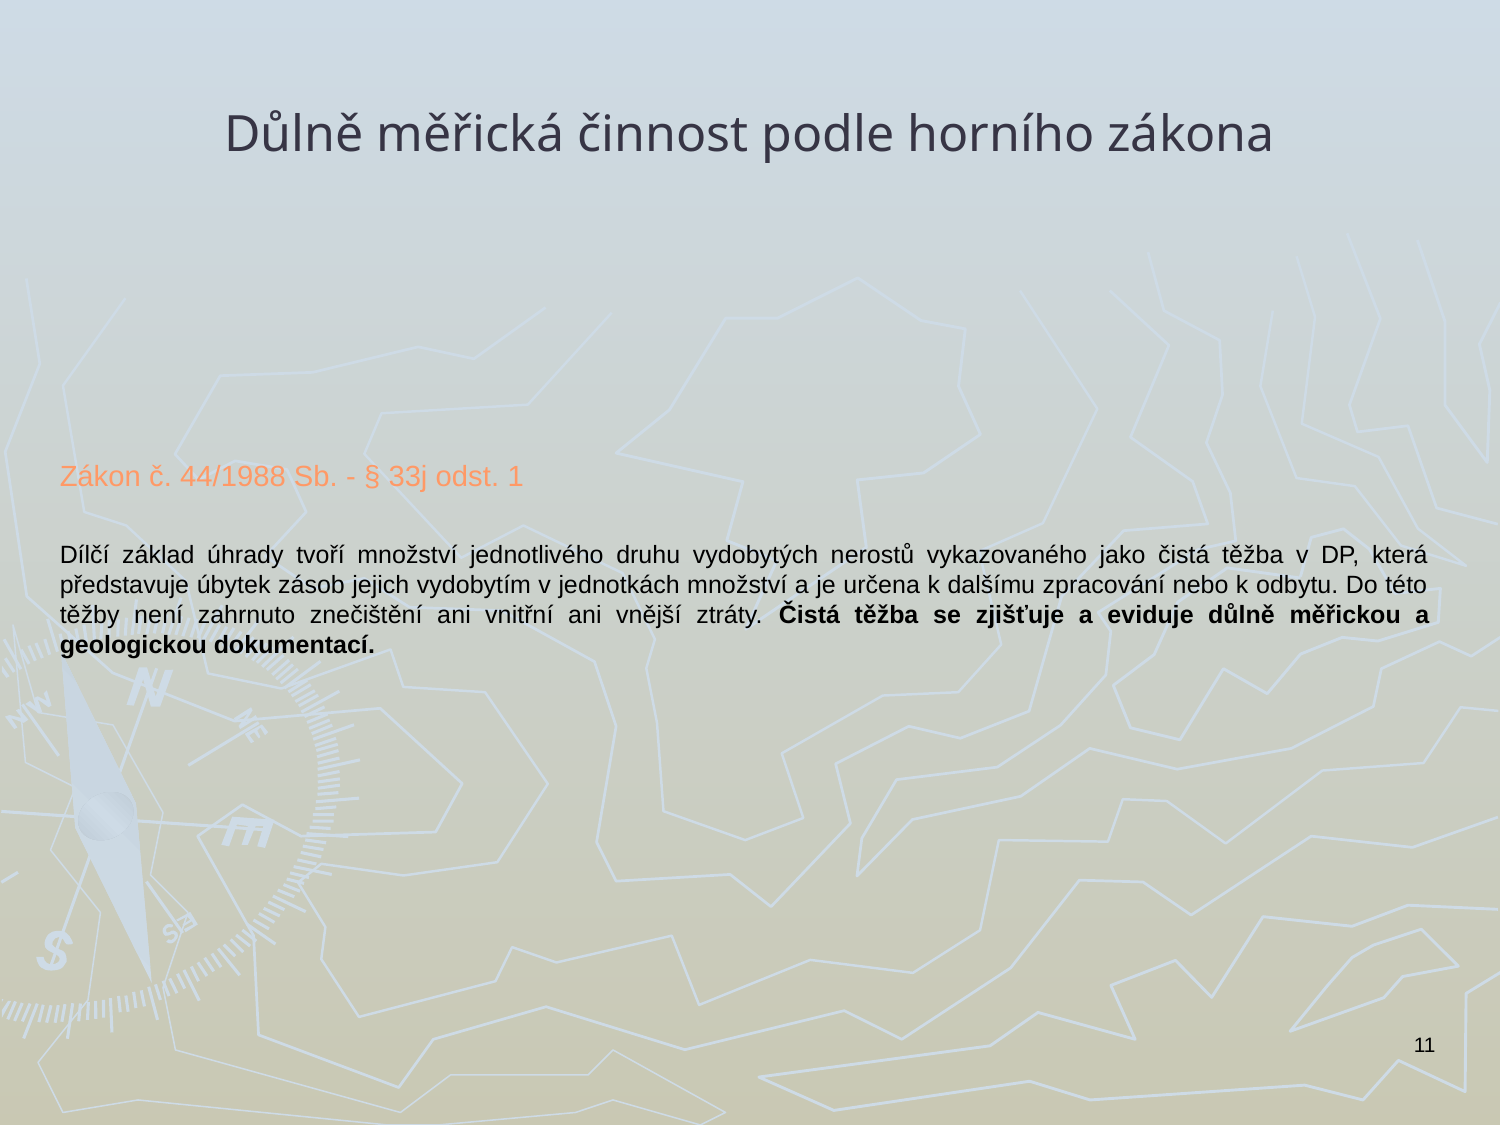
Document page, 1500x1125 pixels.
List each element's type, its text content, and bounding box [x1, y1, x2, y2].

slide_number 11 [1074, 1024, 1451, 1103]
title Důlně měřická činnost podle horního zákona [49, 37, 1451, 226]
list Zákon č. 44/1988 Sb. - § 33j odst. 1 Dílčí základ úhrady tvoří množství jednotlivého druhu vydobytých nerostů vykazovaného jako čistá těžba v DP, která představuje úbytek zásob jejich vydobytím v jednotkách množství a je určena k dalšímu zpracování nebo k odbytu. Do této těžby není zahrnuto znečištění ani vnitřní ani vnější ztráty. Čistá těžba se zjišťuje a eviduje důlně měřickou a geologickou dokumentací. [44, 449, 1446, 788]
